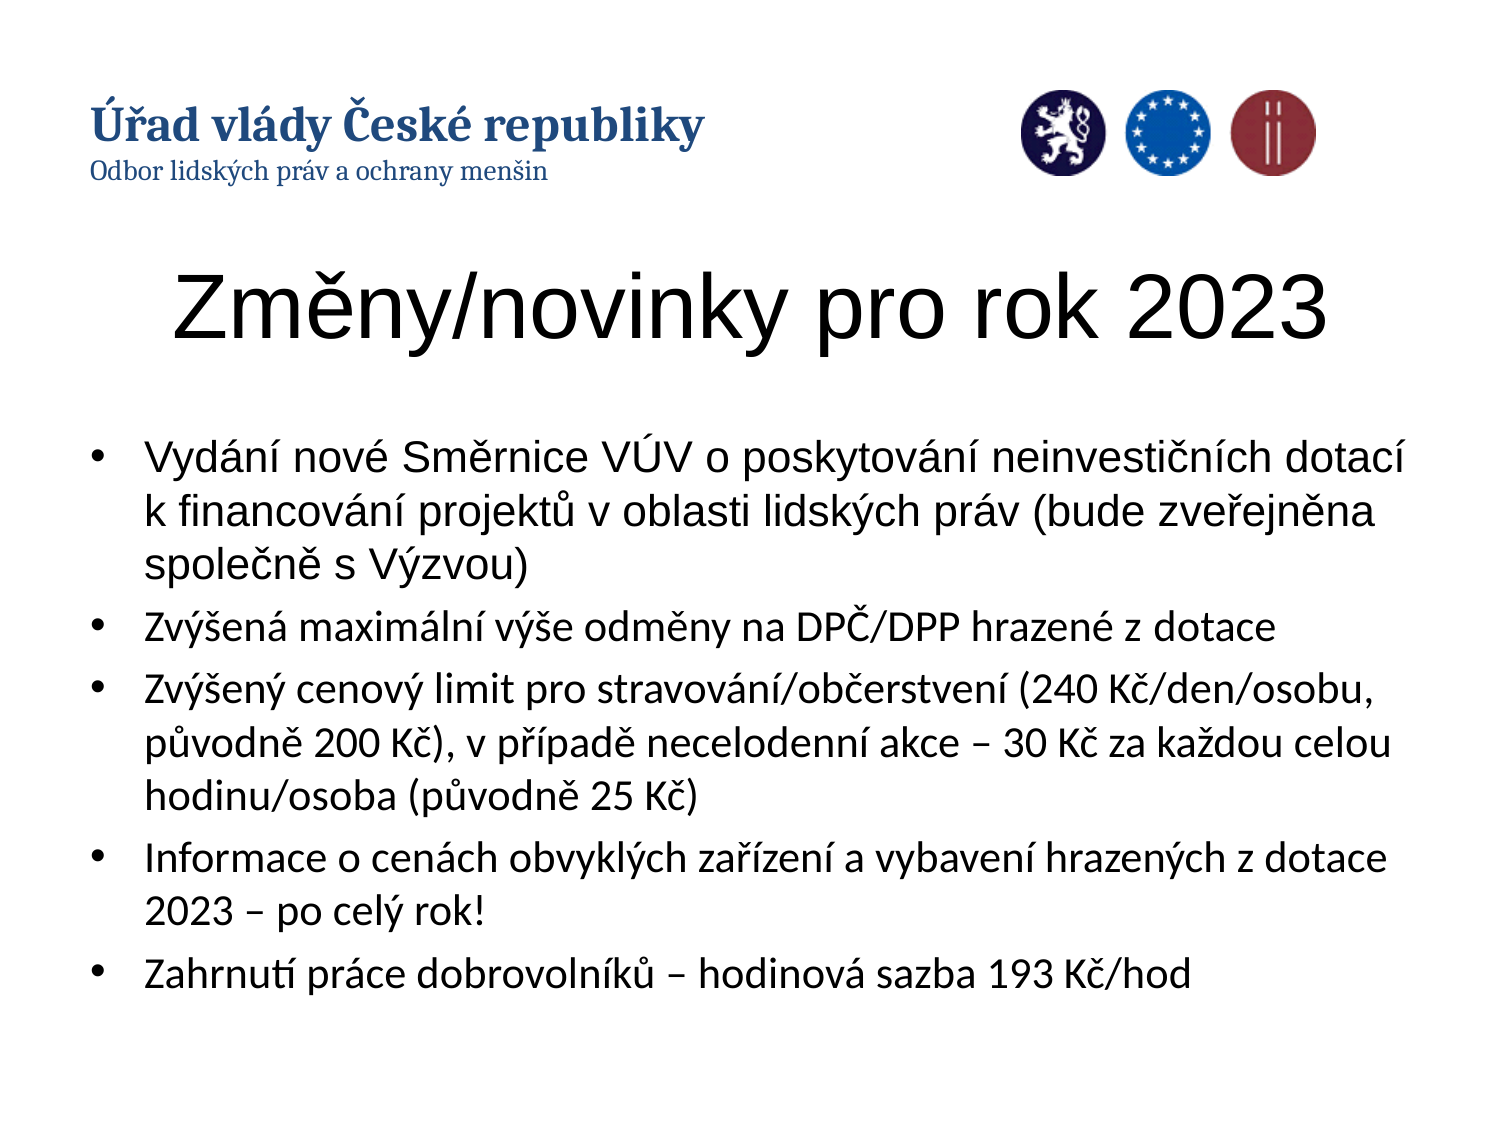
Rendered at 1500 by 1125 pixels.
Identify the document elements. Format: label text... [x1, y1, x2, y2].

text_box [74, 44, 1426, 233]
list Vydání nové Směrnice VÚV o poskytování neinvestičních dotací k financování projektů v oblasti lidských práv (bude zveřejněna společně s Výzvou) Zvýšená maximální výše odměny na DPČ/DPP hrazené z dotace Zvýšený cenový limit pro stravování/občerstvení (240 Kč/den/osobu, původně 200 Kč), v případě necelodenní akce – 30 Kč za každou celou hodinu/osoba (původně 25 Kč) Informace o cenách obvyklých zařízení a vybavení hrazených z dotace 2023 – po celý rok! Zahrnutí práce dobrovolníků – hodinová sazba 193 Kč/hod [75, 420, 1425, 1005]
title Změny/novinky pro rok 2023 [76, 239, 1427, 396]
